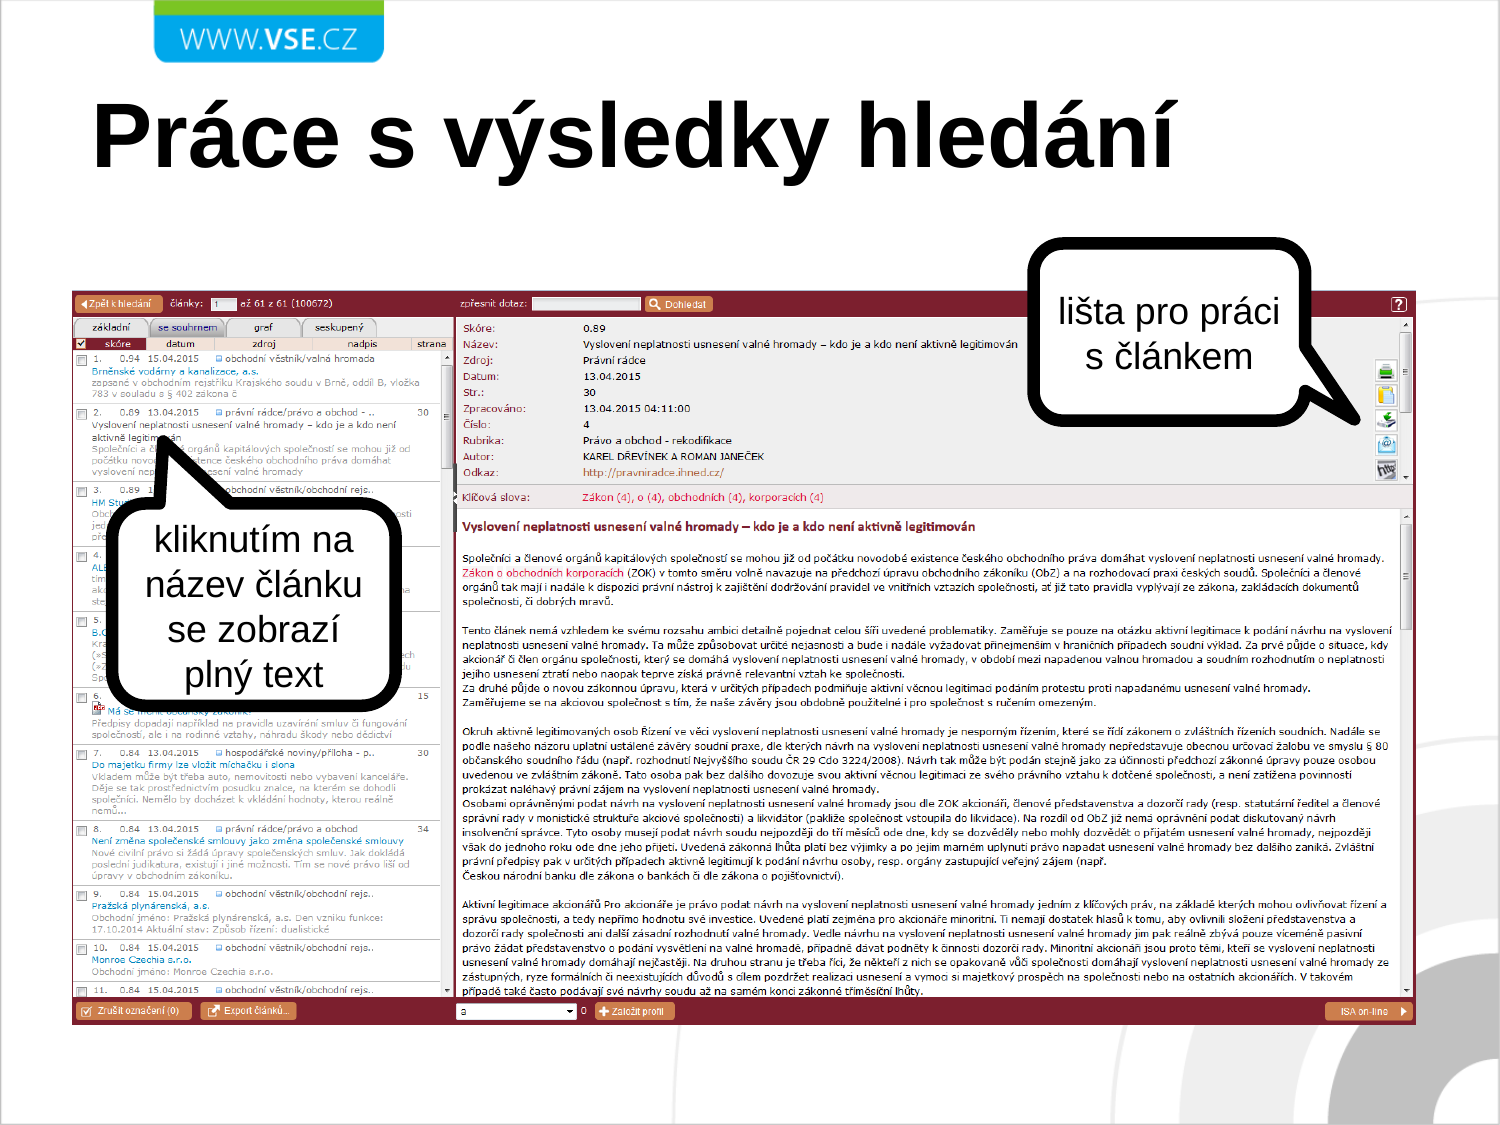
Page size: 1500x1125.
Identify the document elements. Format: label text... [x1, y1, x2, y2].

picture [0, 0, 1500, 1125]
title Práce s výsledky hledání [76, 67, 1412, 289]
text_box lišta pro práci s článkem [1031, 241, 1308, 289]
